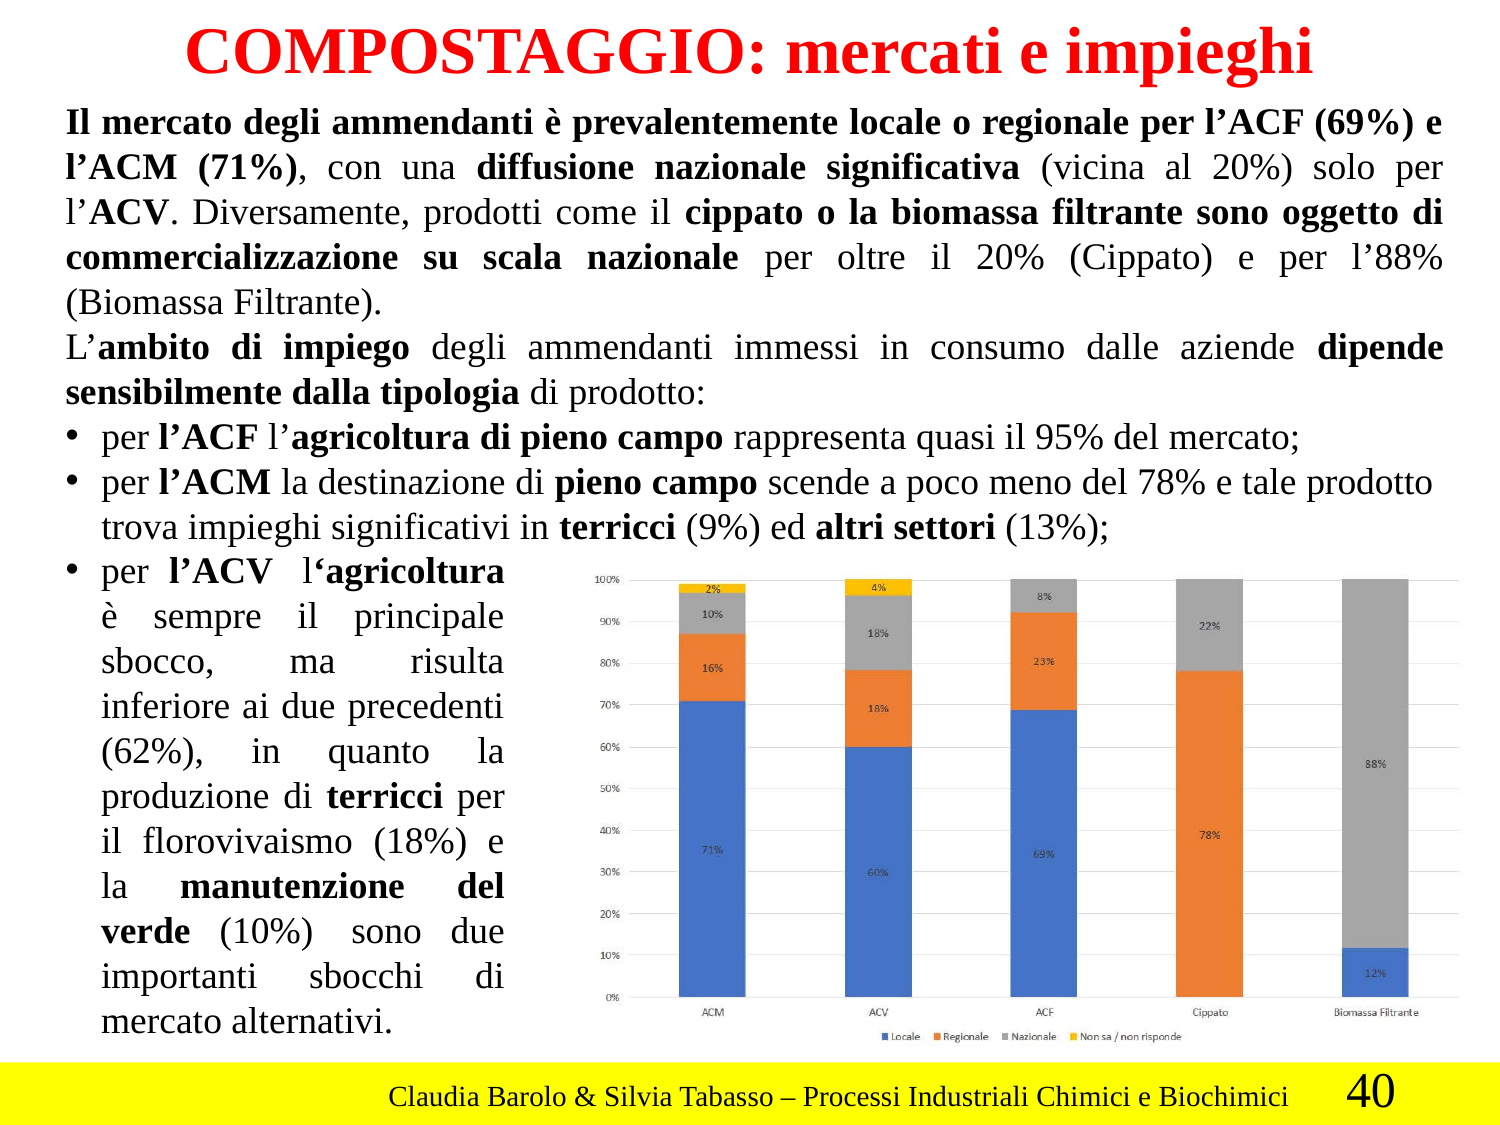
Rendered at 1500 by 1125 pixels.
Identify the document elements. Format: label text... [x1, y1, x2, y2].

text_box COMPOSTAGGIO: mercati e impieghi [147, 0, 1353, 89]
text_box per l’ACV l‘agricoltura è sempre il principale sbocco, ma risulta inferiore ai due precedenti (62%), in quanto la produzione di terricci per il florovivaismo (18%) e la manutenzione del verde (10%) sono due importanti sbocchi di mercato alternativi. [50, 538, 520, 1049]
text_box Il mercato degli ammendanti è prevalentemente locale o regionale per l’ACF (69%) e l’ACM (71%), con una diffusione nazionale significativa (vicina al 20%) solo per l’ACV. Diversamente, prodotti come il cippato o la biomassa filtrante sono oggetto di commercializzazione su scala nazionale per oltre il 20% (Cippato) e per l’88% (Biomassa Filtrante). L’ambito di impiego degli ammendanti immessi in consumo dalle aziende dipende sensibilmente dalla tipologia di prodotto: per l’ACF l’agricoltura di pieno campo rappresenta quasi il 95% del mercato; per l’ACM la destinazione di pieno campo scende a poco meno del 78% e tale prodotto trova impieghi significativi in terricci (9%) ed altri settori (13%); [50, 89, 1459, 555]
text_box 40 [1331, 1049, 1500, 1125]
picture [581, 562, 1479, 1052]
